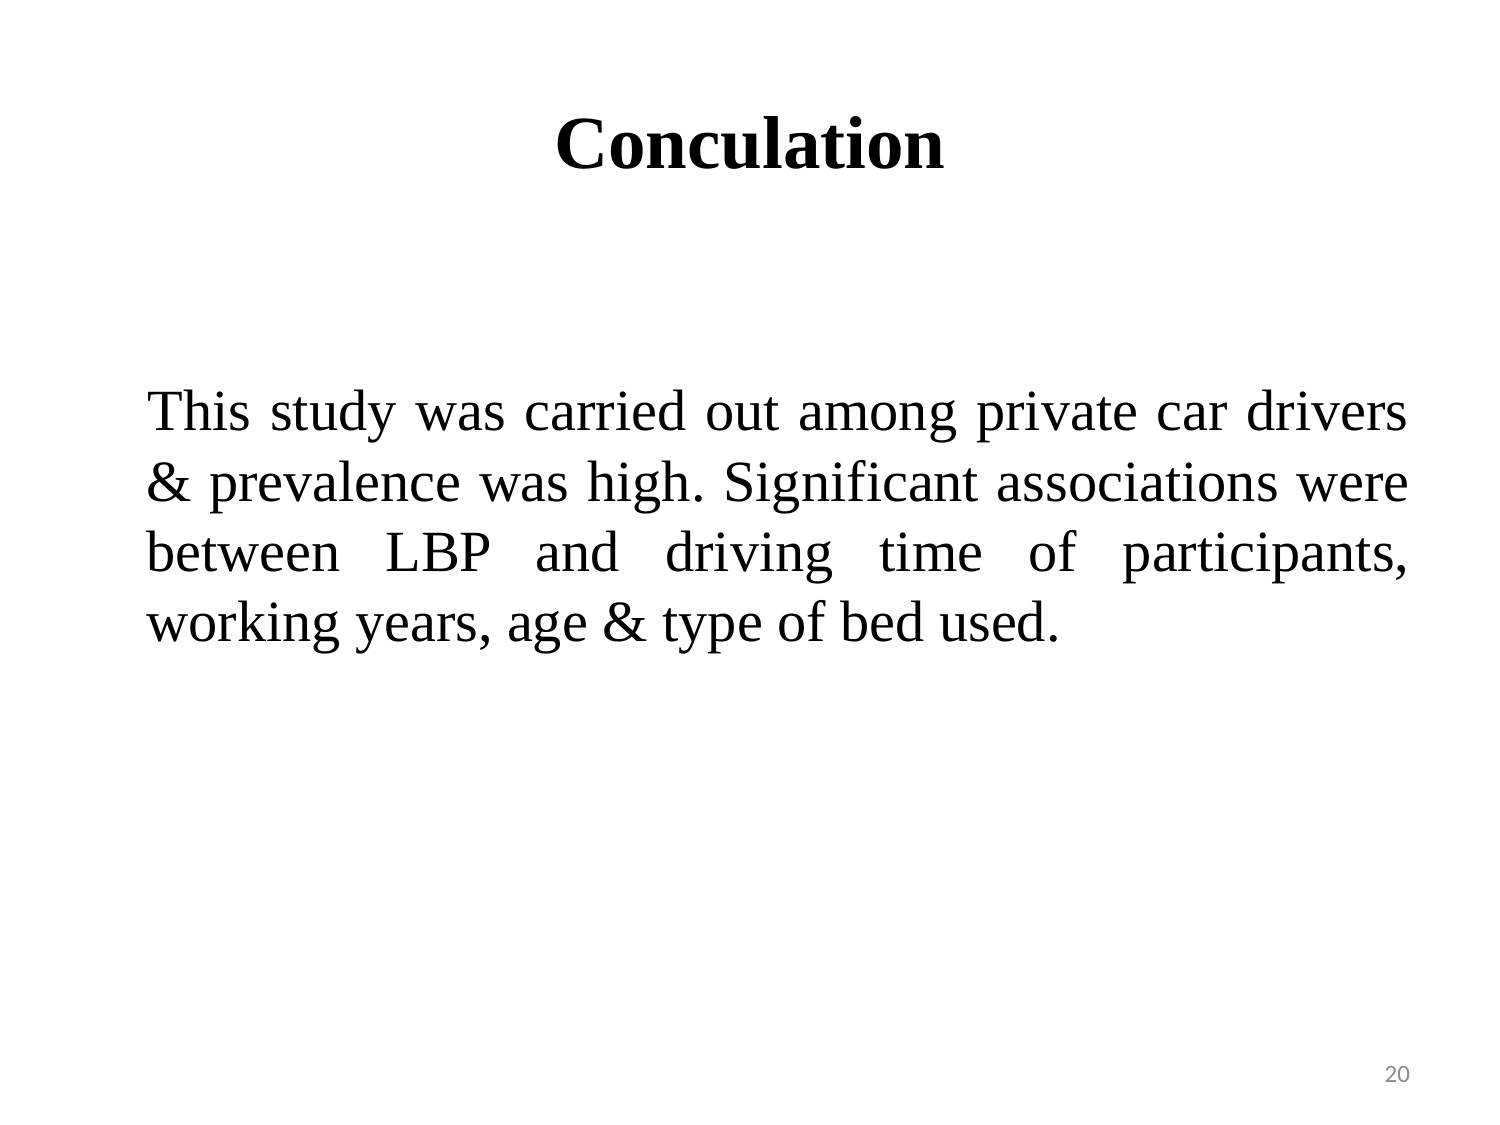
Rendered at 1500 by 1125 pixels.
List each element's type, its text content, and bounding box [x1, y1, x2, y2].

list This study was carried out among private car drivers & prevalence was high. Significant associations were between LBP and driving time of participants, working years, age & type of bed used. [75, 262, 1425, 1005]
slide_number 20 [1074, 1042, 1425, 1103]
title Conculation [75, 45, 1425, 233]
